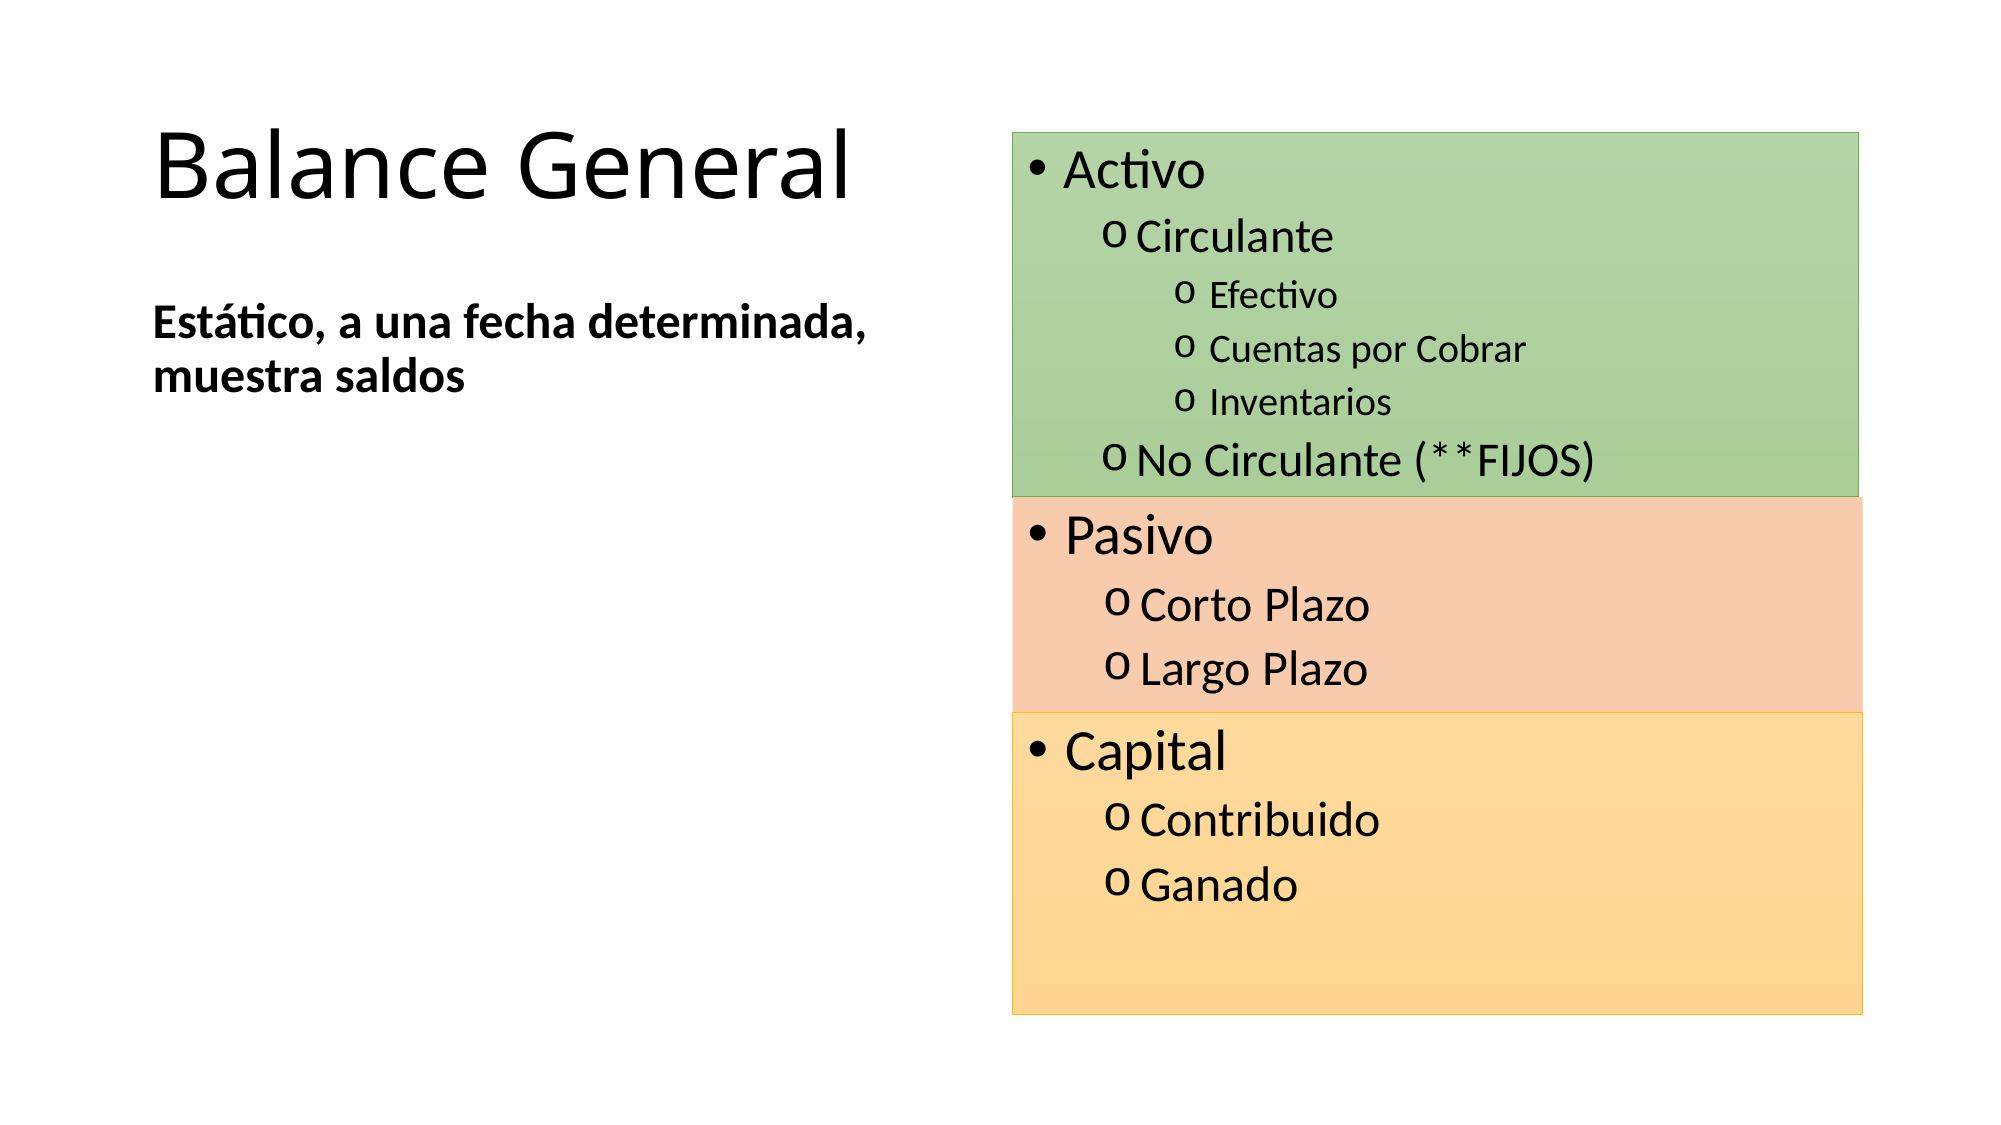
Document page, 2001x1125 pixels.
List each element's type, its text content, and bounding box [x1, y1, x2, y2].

list Activo Circulante Efectivo Cuentas por Cobrar Inventarios No Circulante (**FIJOS) [1012, 132, 1859, 497]
title Balance General [137, 59, 1863, 278]
list Pasivo Corto Plazo Largo Plazo [1012, 497, 1863, 712]
list Estático, a una fecha determinada, muestra saldos [137, 275, 984, 411]
text_box Capital Contribuido Ganado [1012, 712, 1863, 1015]
